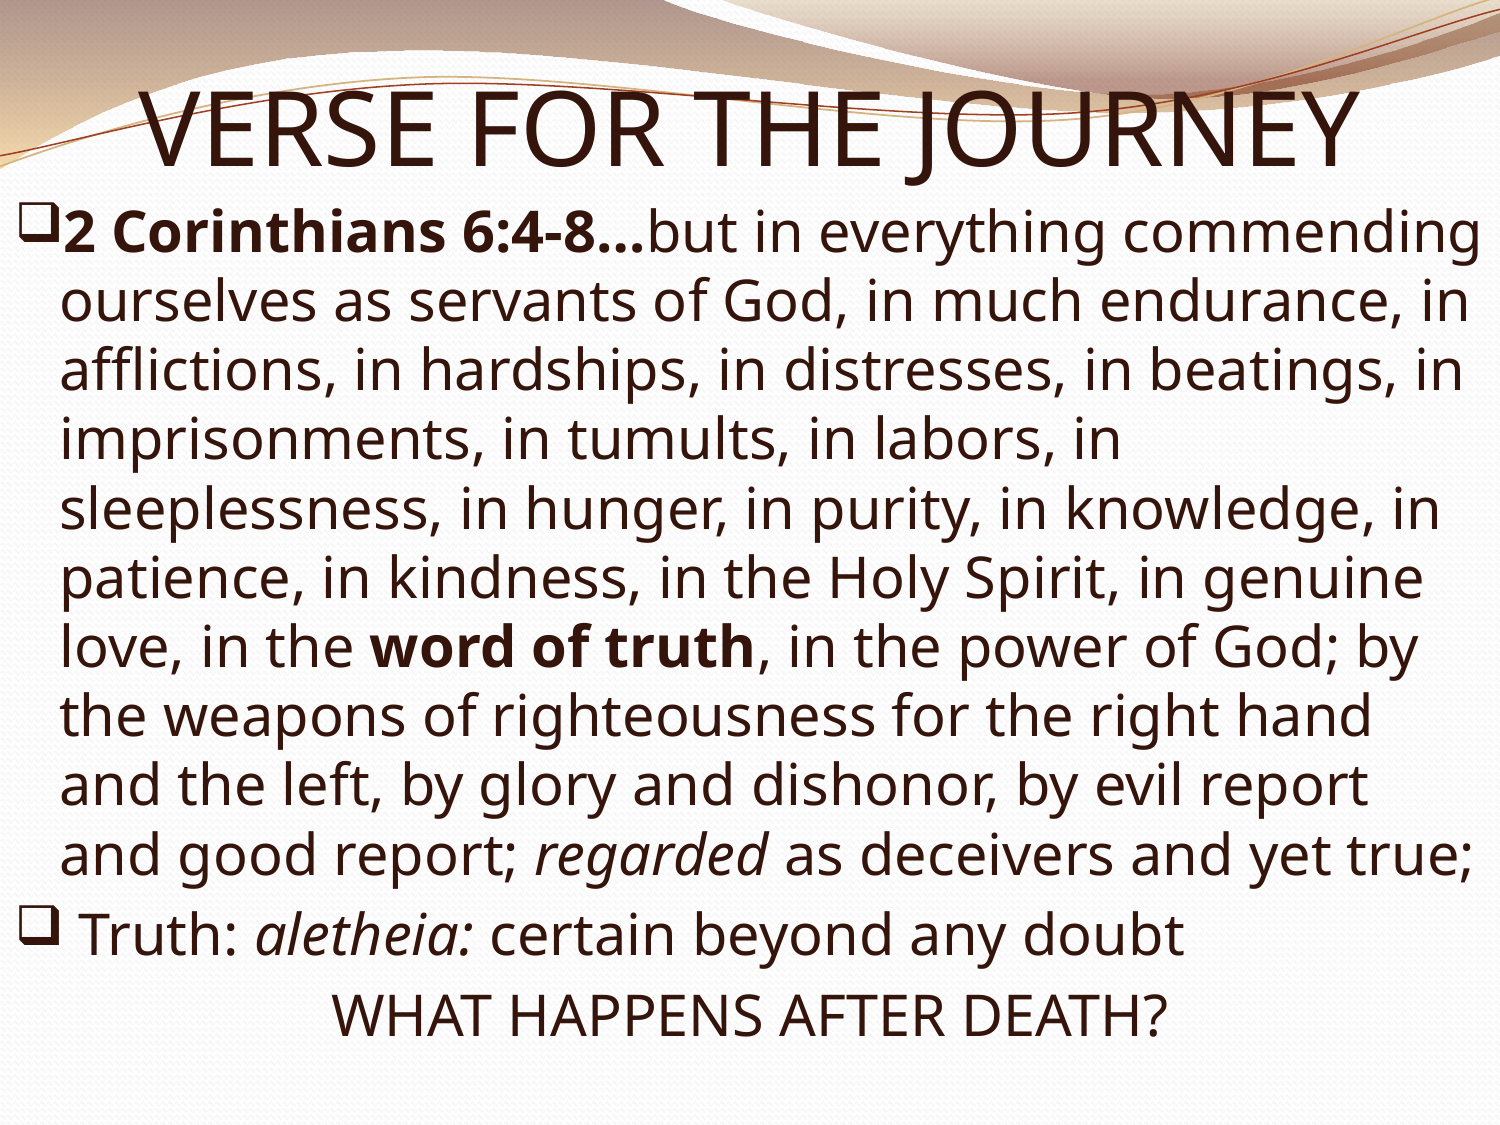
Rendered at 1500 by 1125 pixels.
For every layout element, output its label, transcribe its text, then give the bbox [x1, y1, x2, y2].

list 2 Corinthians 6:4-8…but in everything commending ourselves as servants of God, in much endurance, in afflictions, in hardships, in distresses, in beatings, in imprisonments, in tumults, in labors, in sleeplessness, in hunger, in purity, in knowledge, in patience, in kindness, in the Holy Spirit, in genuine love, in the word of truth, in the power of God; by the weapons of righteousness for the right hand and the left, by glory and dishonor, by evil report and good report; regarded as deceivers and yet true; Truth: aletheia: certain beyond any doubt WHAT HAPPENS AFTER DEATH? [0, 187, 1500, 1125]
title VERSE FOR THE JOURNEY [0, 0, 1500, 187]
